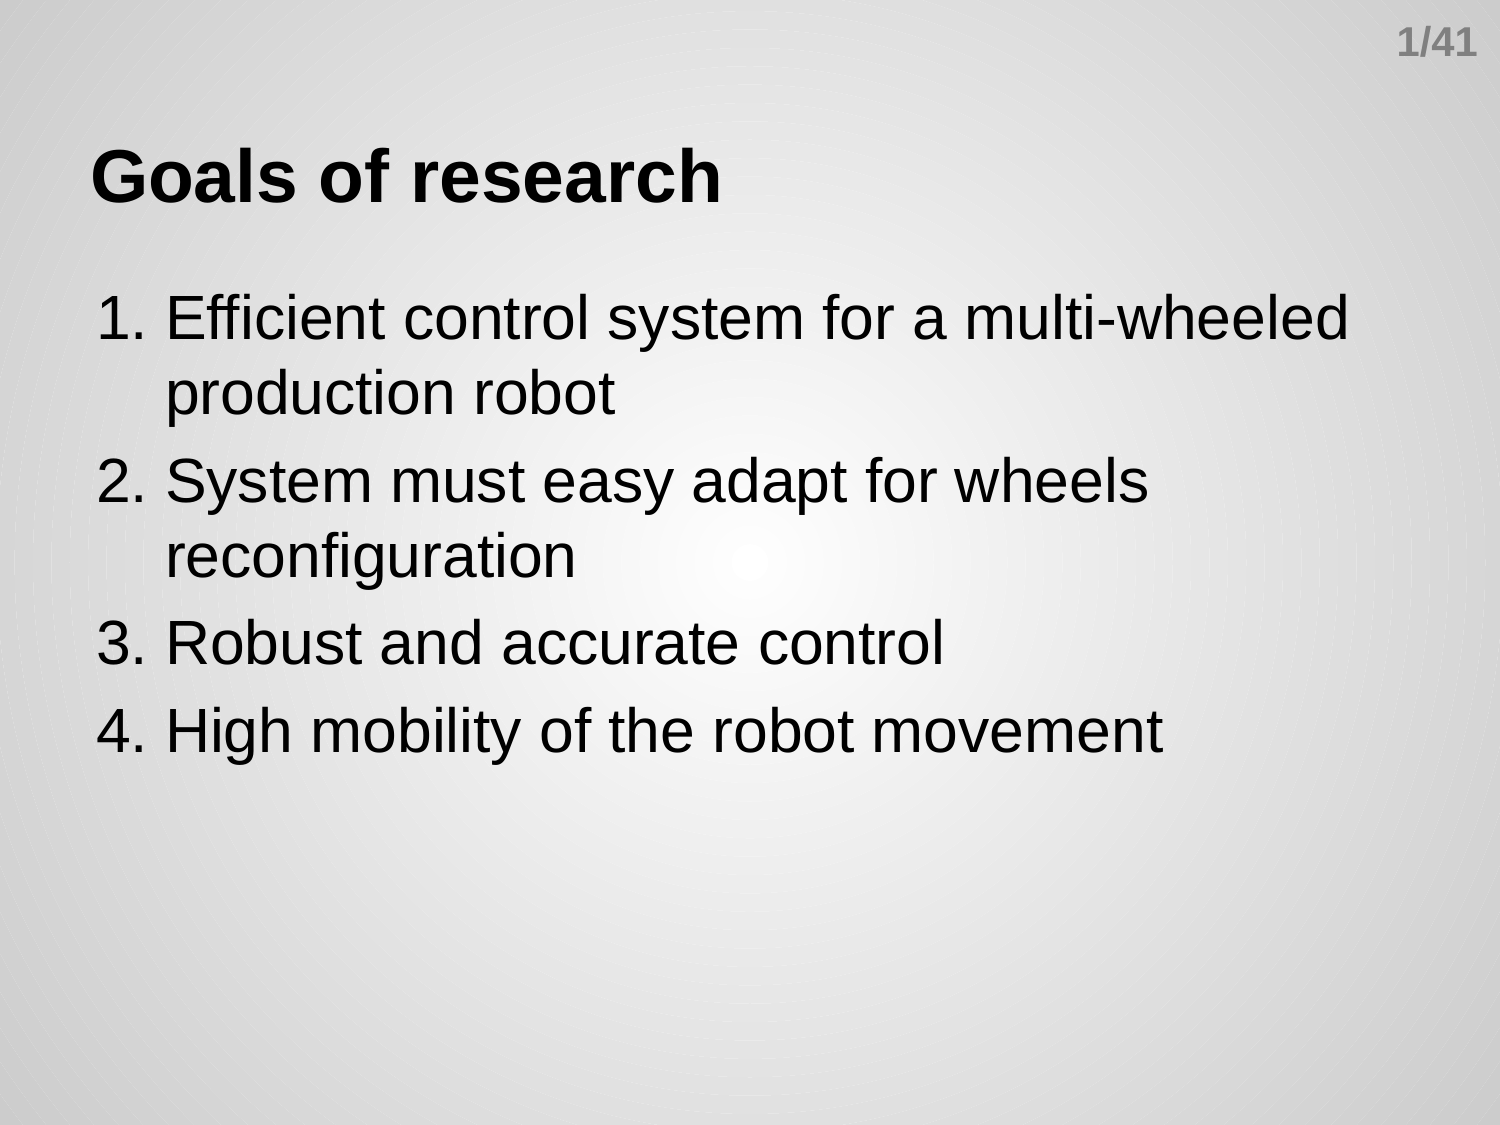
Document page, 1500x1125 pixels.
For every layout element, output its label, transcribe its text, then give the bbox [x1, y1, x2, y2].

list Efficient control system for a multi-wheeled production robot System must easy adapt for wheels reconfiguration Robust and accurate control High mobility of the robot movement [75, 262, 1425, 1078]
text_box 1/41 [1381, 7, 1500, 73]
title Goals of research [75, 45, 1425, 233]
